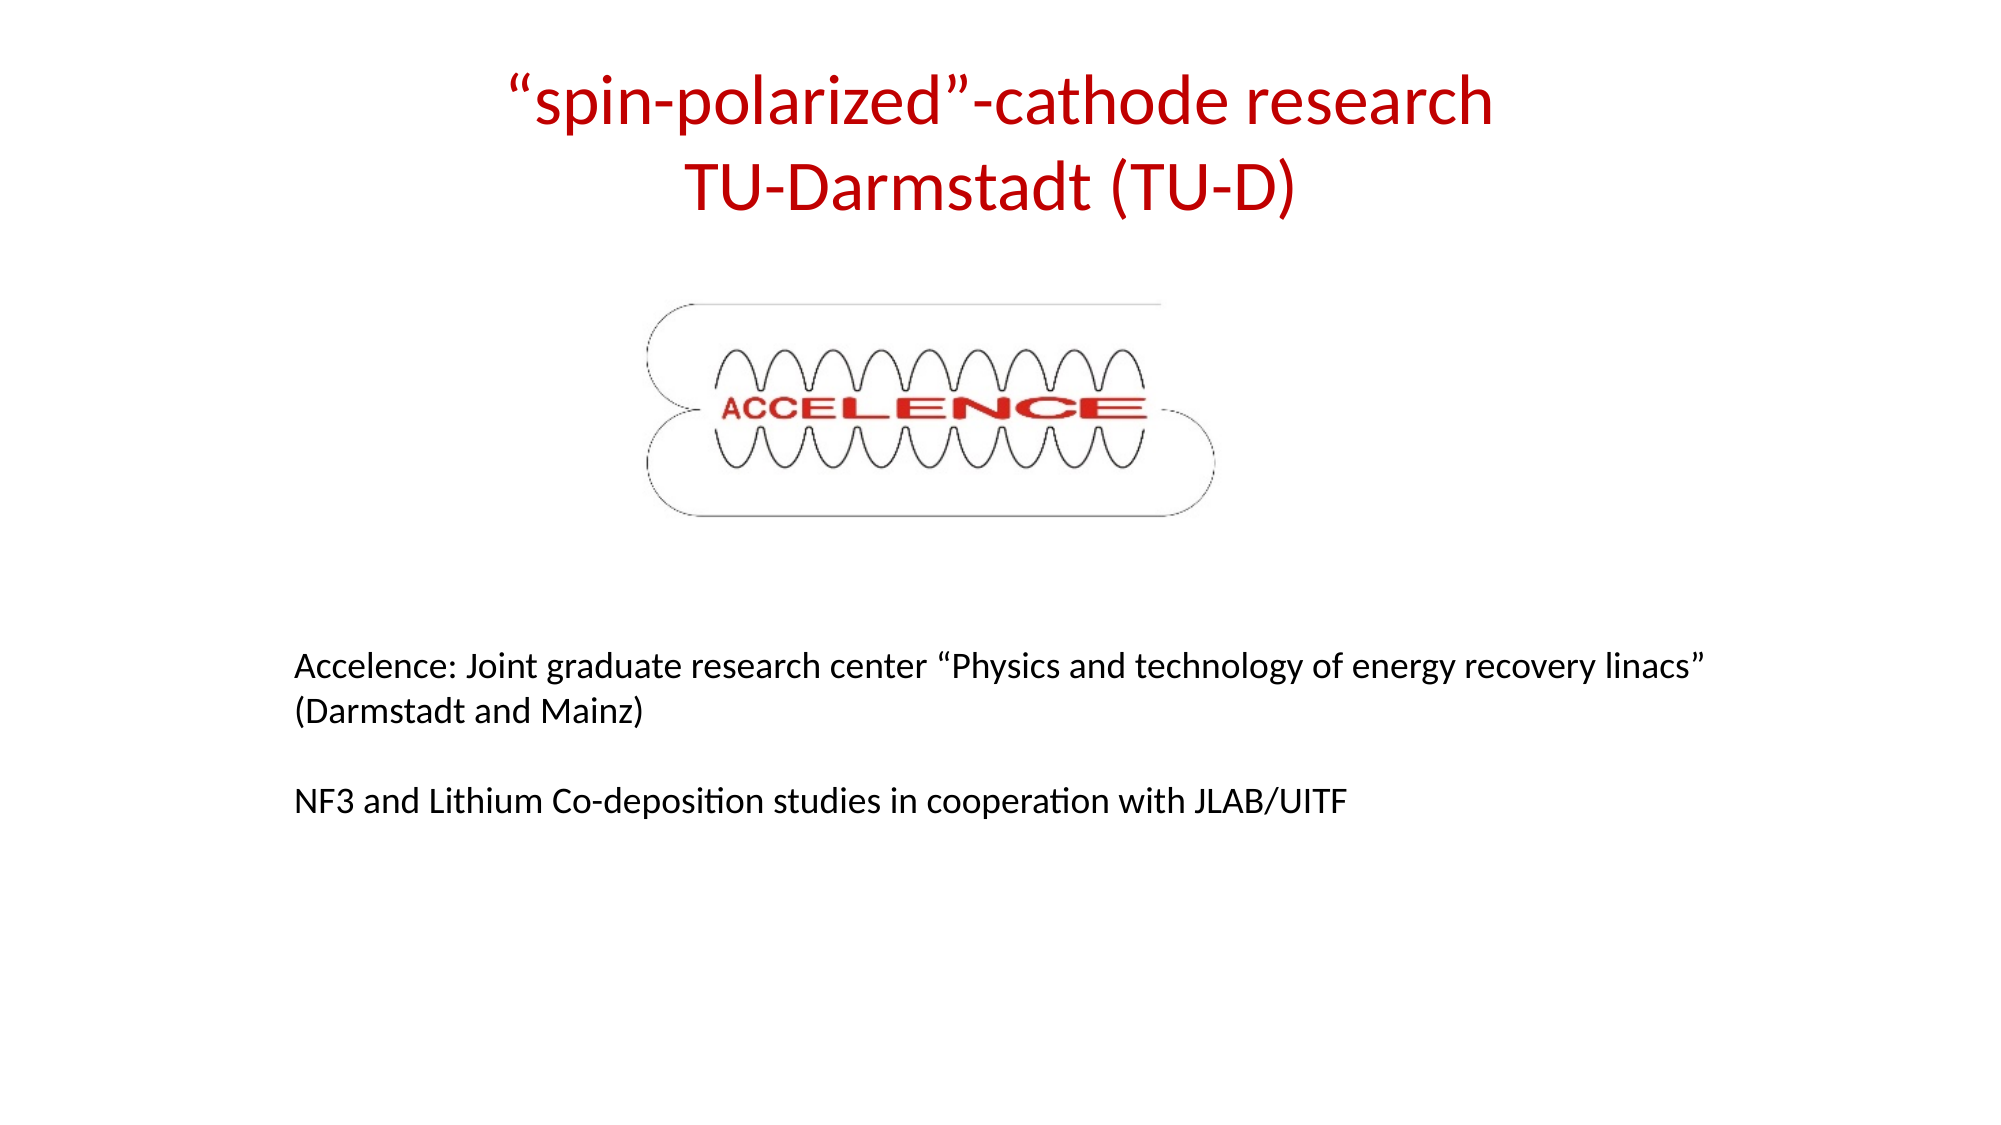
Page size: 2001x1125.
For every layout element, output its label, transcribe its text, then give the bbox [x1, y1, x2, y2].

picture [609, 278, 1254, 539]
title “spin-polarized”-cathode research TU-Darmstadt (TU-D) [99, 45, 1900, 233]
text_box Accelence: Joint graduate research center “Physics and technology of energy recovery linacs” (Darmstadt and Mainz) NF3 and Lithium Co-deposition studies in cooperation with JLAB/UITF [279, 633, 1851, 829]
